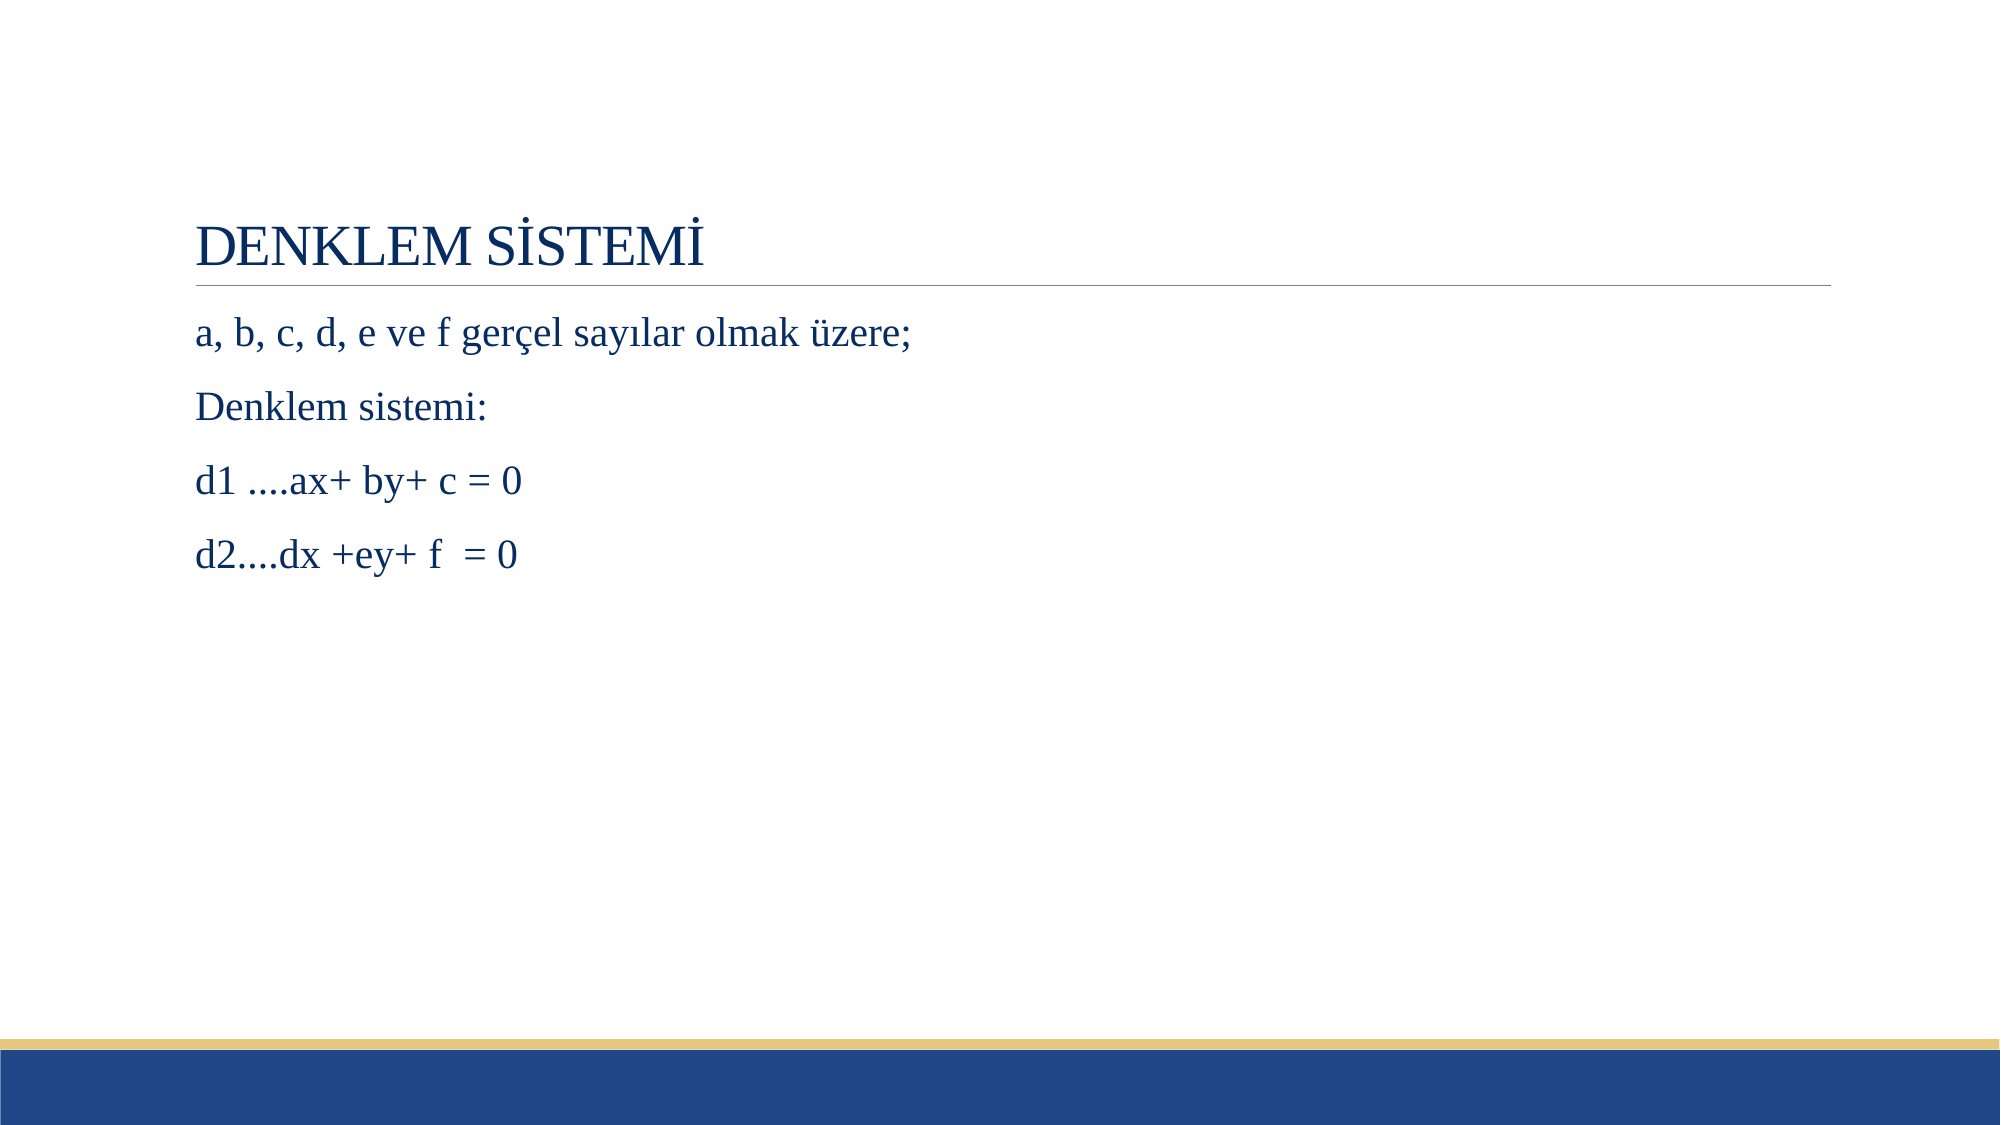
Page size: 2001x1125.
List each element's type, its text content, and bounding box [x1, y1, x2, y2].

title DENKLEM SİSTEMİ [180, 47, 1830, 285]
list a, b, c, d, e ve f gerçel sayılar olmak üzere; Denklem sistemi: d1 ....ax+ by+ c = 0 d2....dx +ey+ f = 0 [180, 302, 1830, 963]
